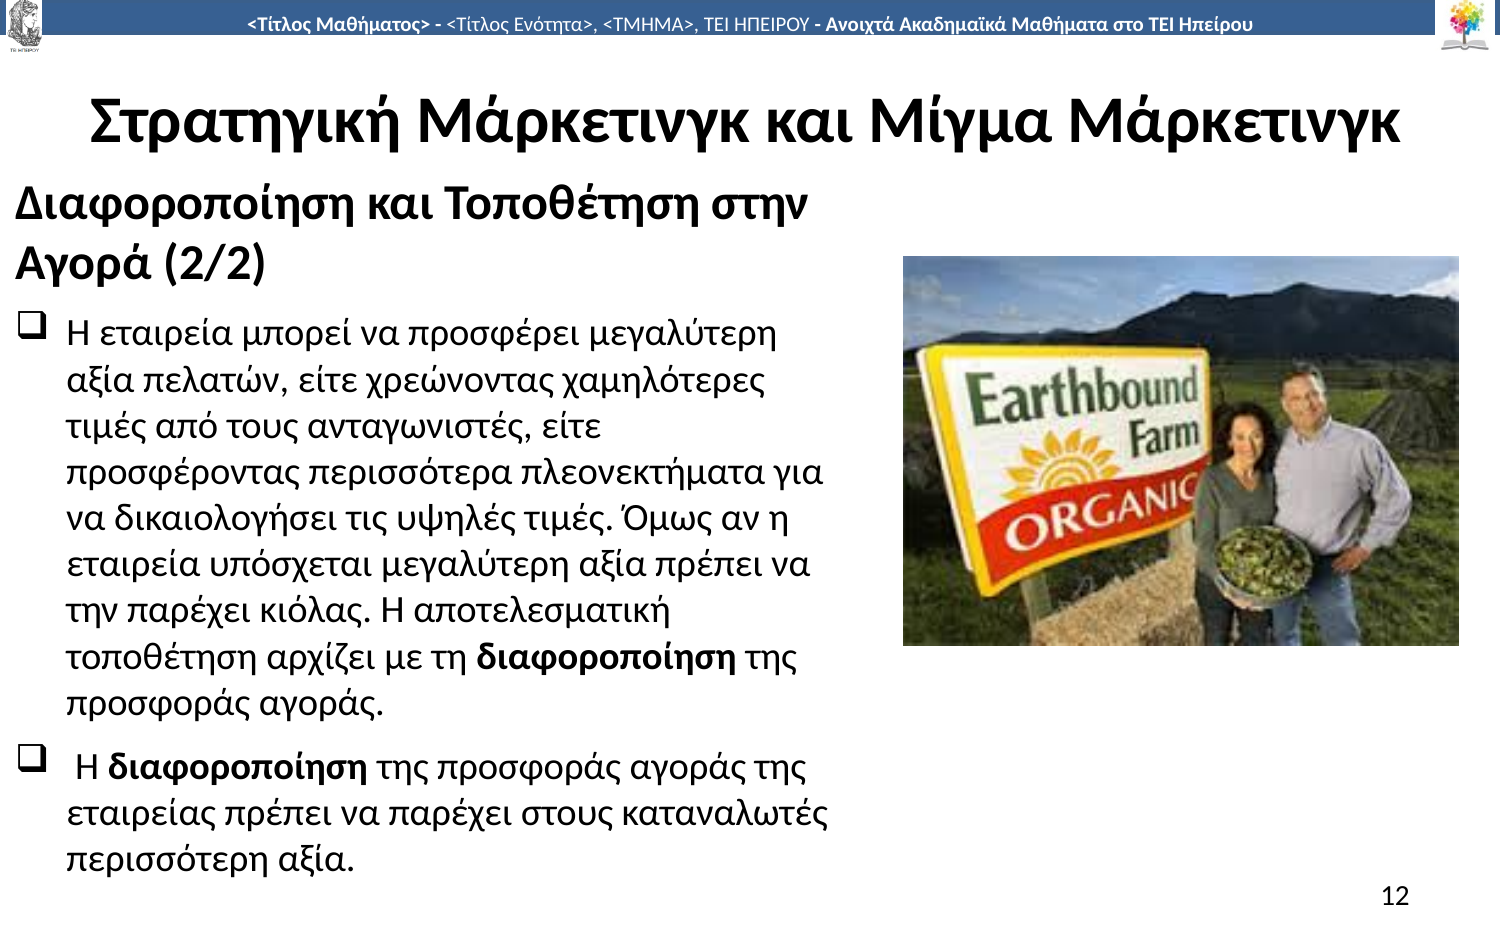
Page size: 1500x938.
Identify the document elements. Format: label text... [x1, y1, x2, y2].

picture [6, 0, 42, 54]
picture [903, 255, 1459, 646]
picture [1435, 0, 1495, 52]
slide_number 12 [1074, 868, 1425, 919]
list Διαφοροποίηση και Τοποθέτηση στην Αγορά (2/2) Η εταιρεία μπορεί να προσφέρει μεγαλύτερη αξία πελατών, είτε χρεώνοντας χαμηλότερες τιμές από τους ανταγωνιστές, είτε προσφέροντας περισσότερα πλεονεκτήματα για να δικαιολογήσει τις υψηλές τιμές. Όμως αν η εταιρεία υπόσχεται μεγαλύτερη αξία πρέπει να την παρέχει κιόλας. Η αποτελεσματική τοποθέτηση αρχίζει με τη διαφοροποίηση της προσφοράς αγοράς. Η διαφοροποίηση της προσφοράς αγοράς της εταιρείας πρέπει να παρέχει στους καταναλωτές περισσότερη αξία. [0, 161, 857, 894]
title Στρατηγική Μάρκετινγκ και Μίγμα Μάρκετινγκ [75, 37, 1425, 194]
